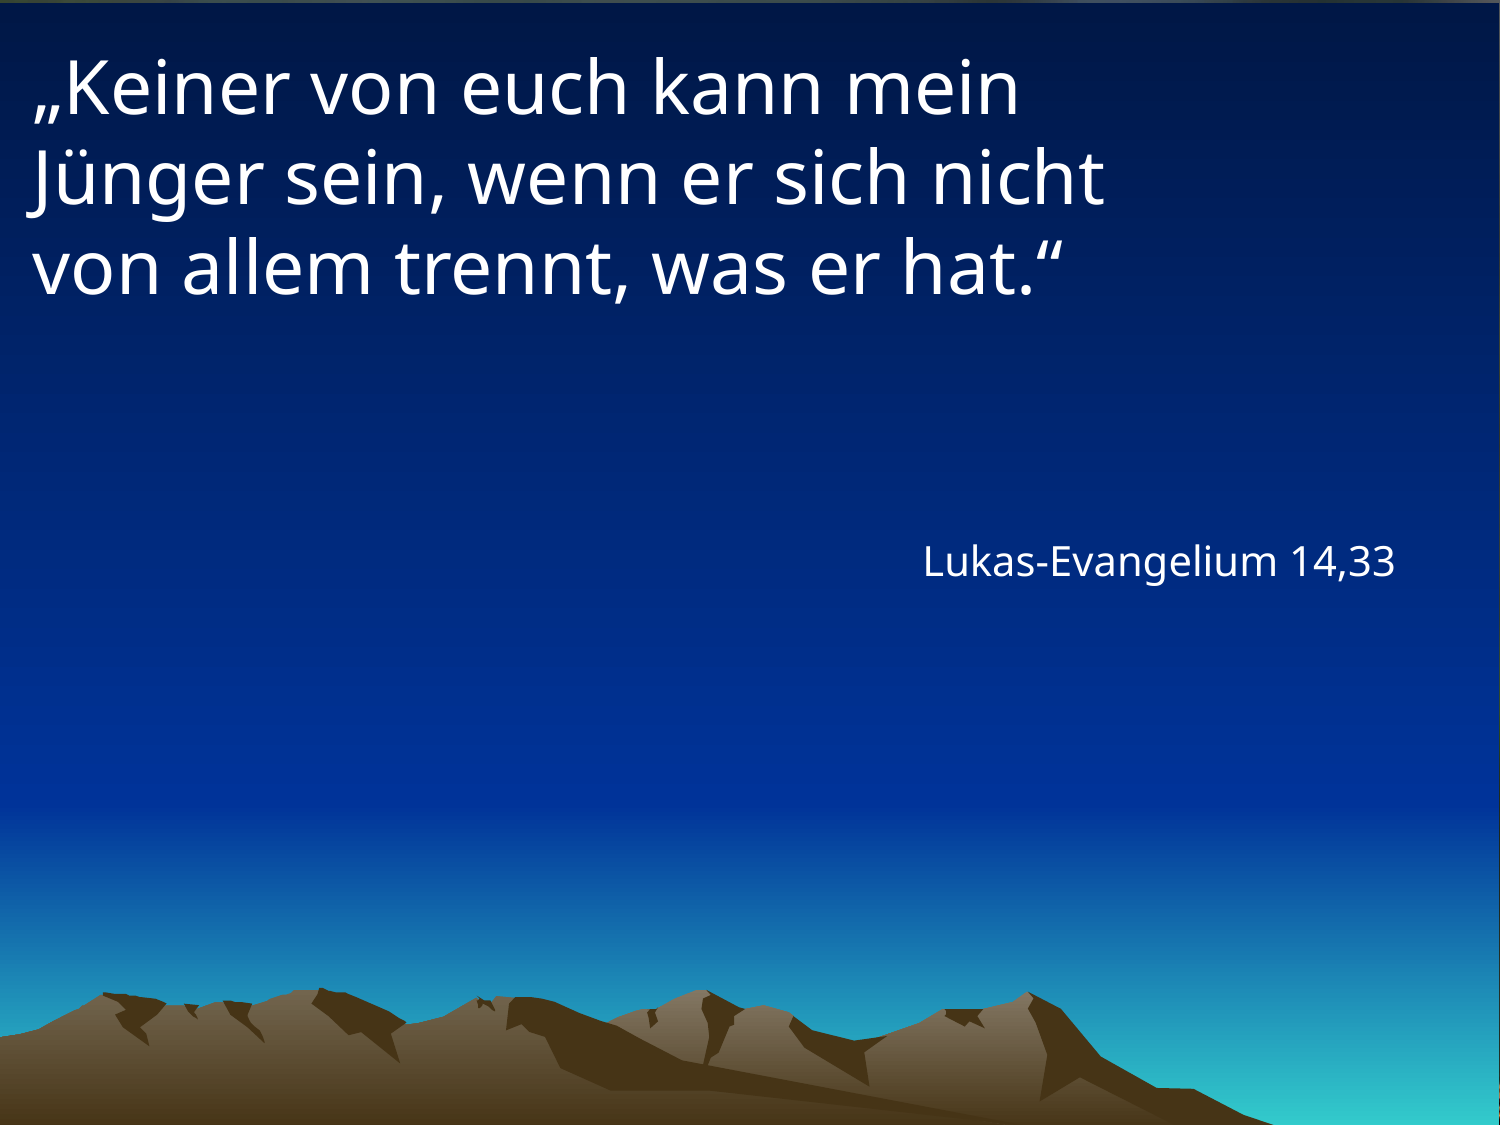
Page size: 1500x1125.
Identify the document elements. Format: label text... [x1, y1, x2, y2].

picture [0, 0, 1500, 1125]
title „Keiner von euch kann mein Jünger sein, wenn er sich nicht von allem trennt, was er hat.“ [17, 32, 1176, 318]
subtitle Lukas-Evangelium 14,33 [726, 527, 1412, 1125]
